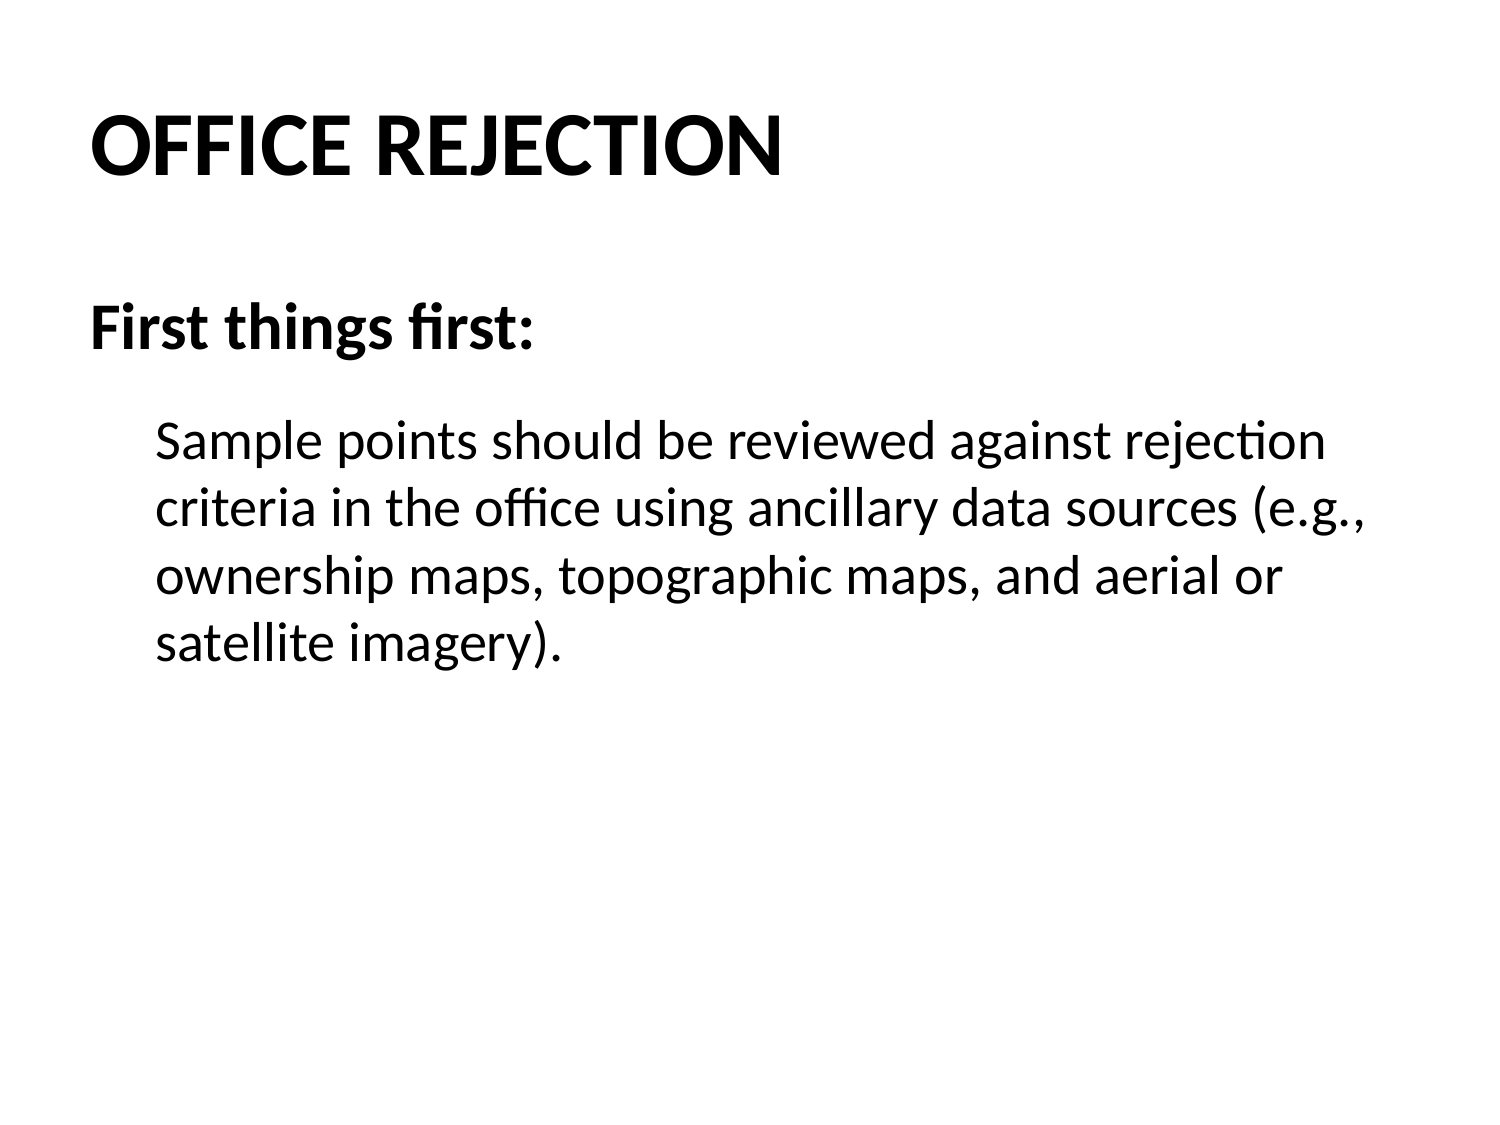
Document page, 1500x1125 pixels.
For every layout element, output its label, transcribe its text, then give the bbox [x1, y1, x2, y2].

title OFFICE REJECTION [75, 45, 1425, 233]
list First things first: Sample points should be reviewed against rejection criteria in the office using ancillary data sources (e.g., ownership maps, topographic maps, and aerial or satellite imagery). [75, 275, 1425, 930]
